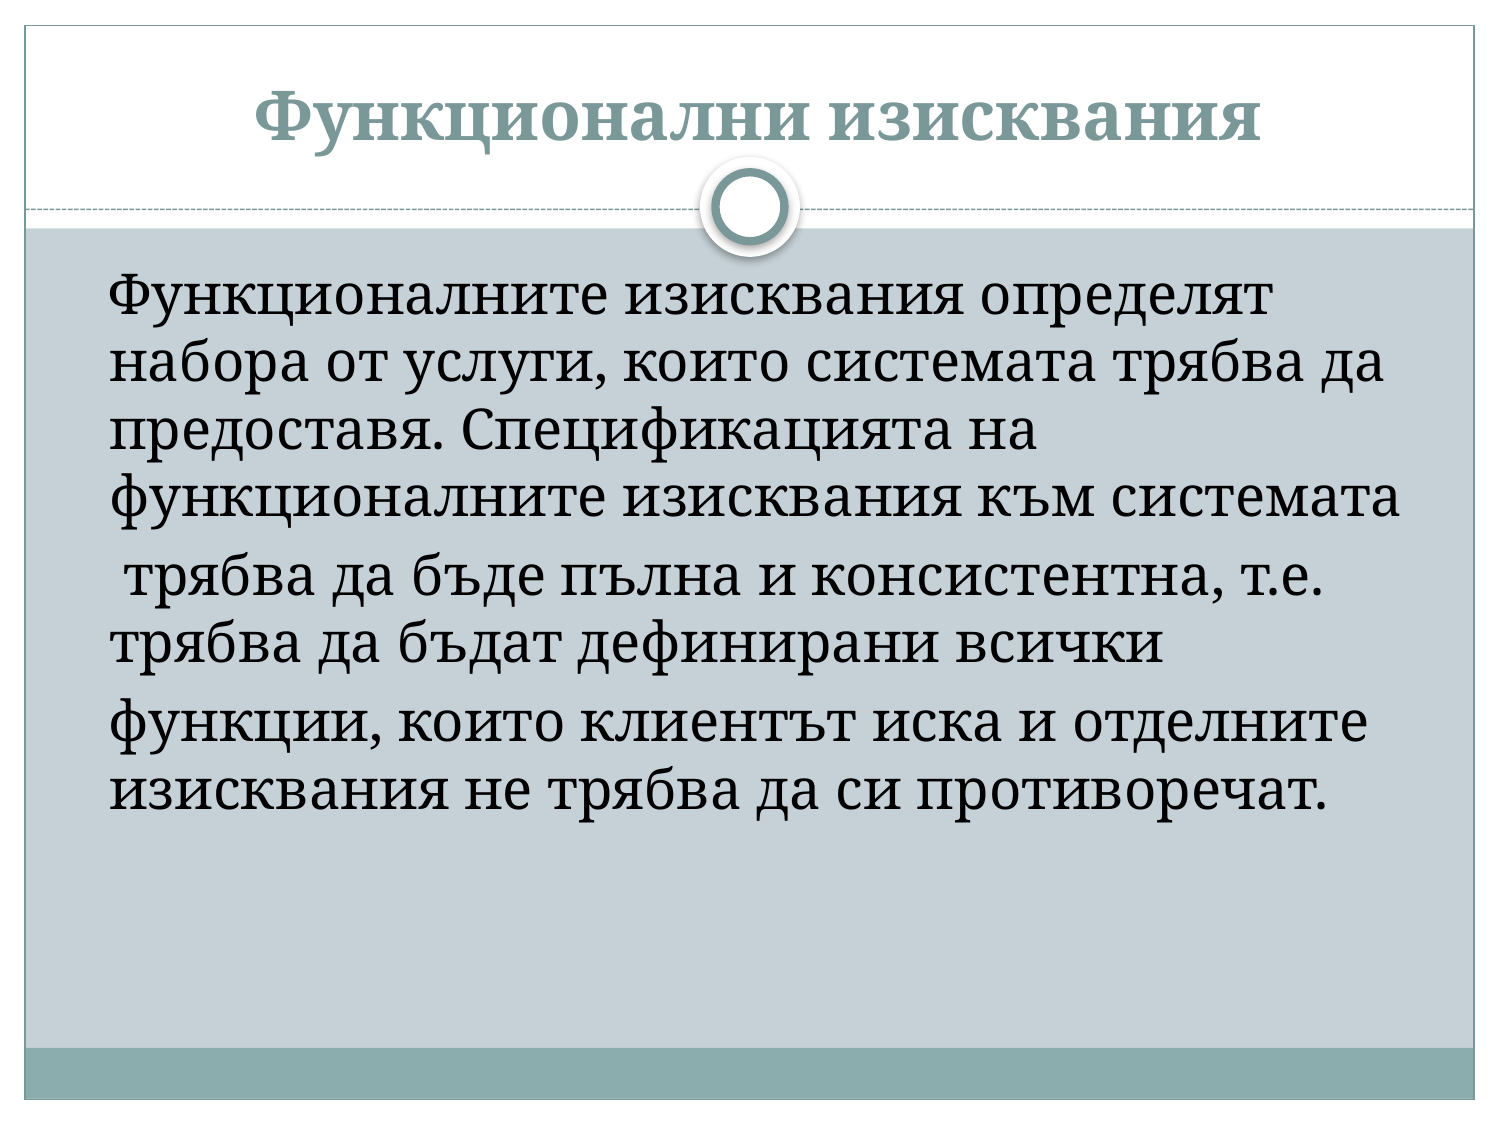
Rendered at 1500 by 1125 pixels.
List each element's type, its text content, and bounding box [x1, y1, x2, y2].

list Функционалните изисквания определят набора от услуги, които системата трябва да предоставя. Спецификацията на функционалните изисквания към системата трябва да бъде пълна и консистентна, т.е. трябва да бъдат дефинирани всички функции, които клиентът иска и отделните изисквания не трябва да си противоречат. [49, 250, 1445, 1001]
title Функционални изисквания [49, 37, 1450, 162]
